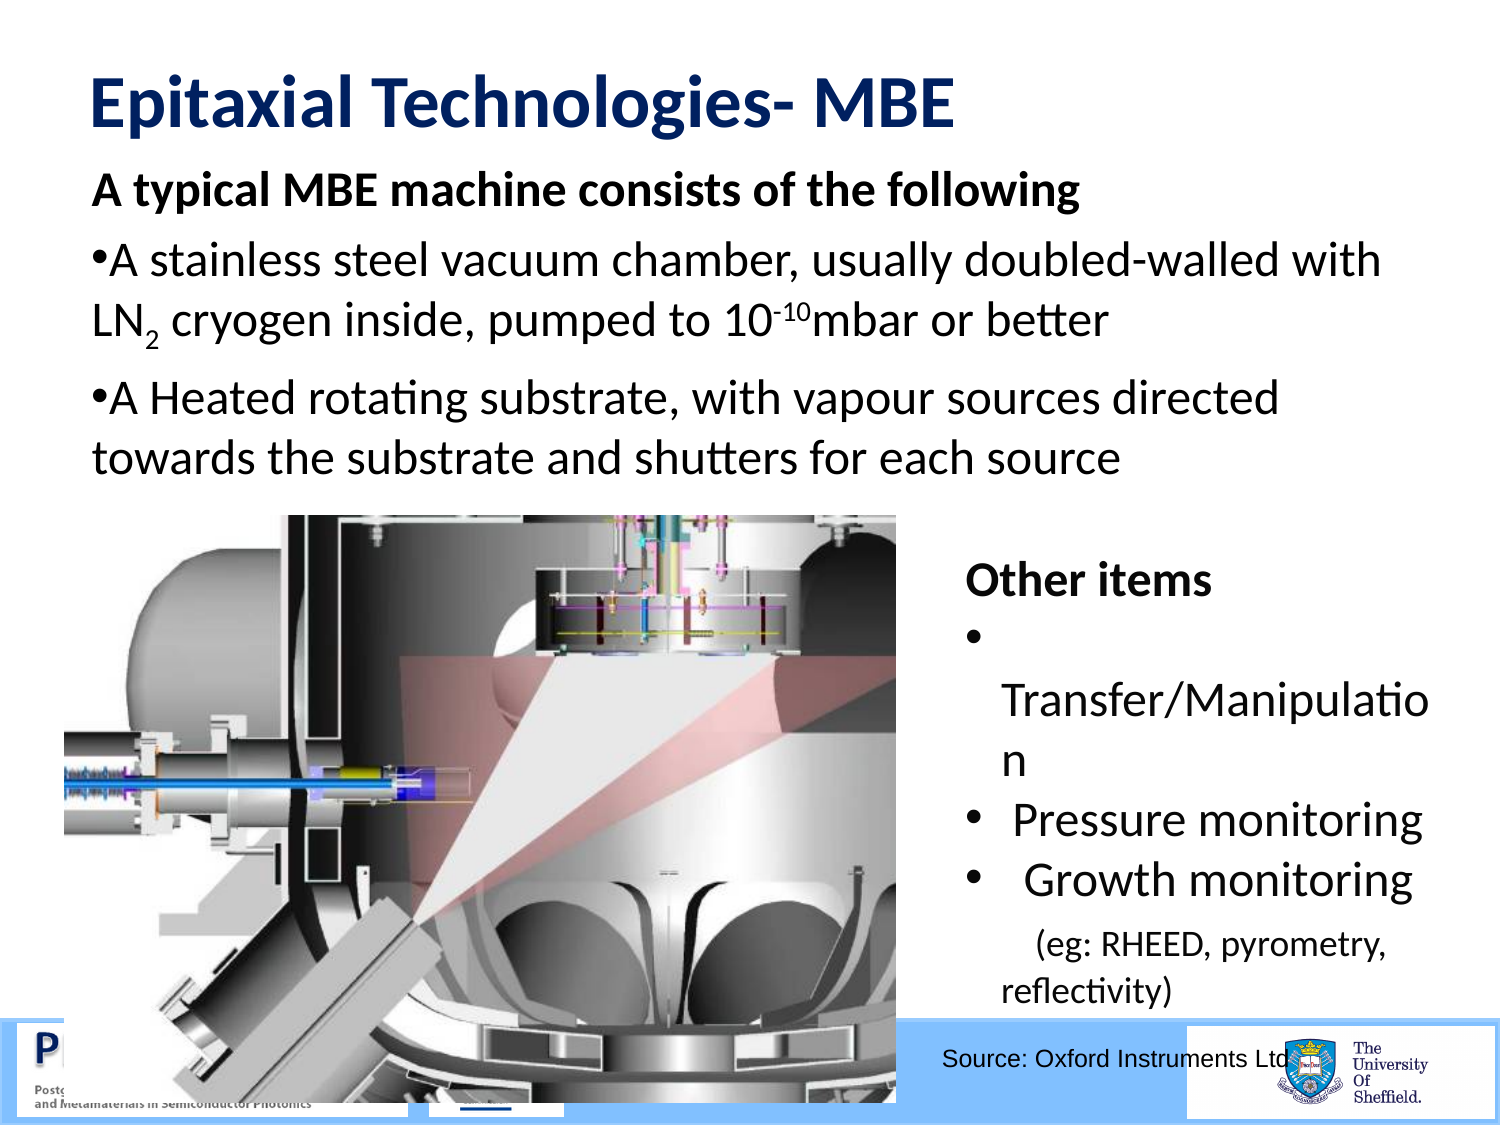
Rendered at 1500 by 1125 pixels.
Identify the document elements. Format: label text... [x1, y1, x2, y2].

picture [1304, 1080, 1317, 1093]
picture [17, 514, 896, 1117]
title Epitaxial Technologies- MBE [75, 45, 1081, 149]
text_box Source: Oxford Instruments Ltd [927, 1035, 1424, 1080]
text_box Other items Transfer/Manipulation Pressure monitoring Growth monitoring (eg: RHEED, pyrometry, reflectivity) [950, 538, 1471, 1019]
picture [1187, 1026, 1495, 1119]
list A typical MBE machine consists of the following A stainless steel vacuum chamber, usually doubled-walled with LN2 cryogen inside, pumped to 10-10mbar or better A Heated rotating substrate, with vapour sources directed towards the substrate and shutters for each source [76, 149, 1447, 598]
